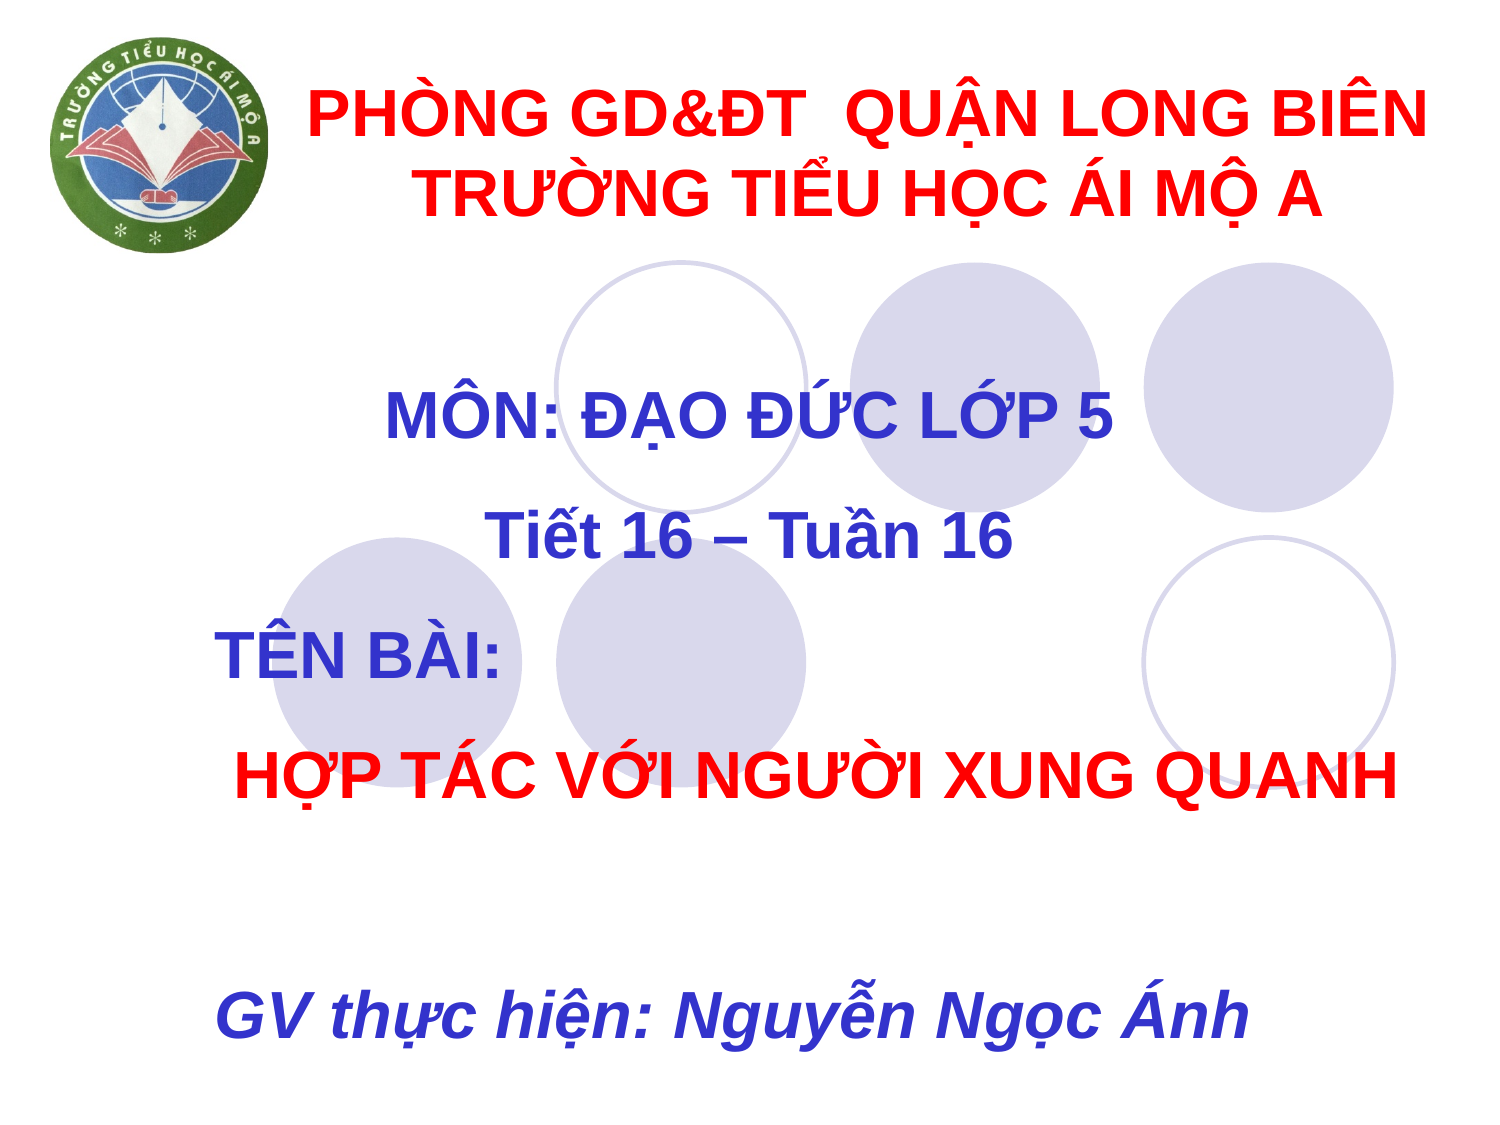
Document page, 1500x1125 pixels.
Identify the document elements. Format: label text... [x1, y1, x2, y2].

text_box MÔN: ĐẠO ĐỨC LỚP 5 Tiết 16 – Tuần 16 TÊN BÀI: HỢP TÁC VỚI NGƯỜI XUNG QUANH GV thực hiện: Nguyễn Ngọc Ánh [50, 324, 1450, 1060]
picture [49, 37, 269, 254]
text_box PHÒNG GD&ĐT QUẬN LONG BIÊN TRƯỜNG TIỂU HỌC ÁI MỘ A [274, 62, 1463, 238]
